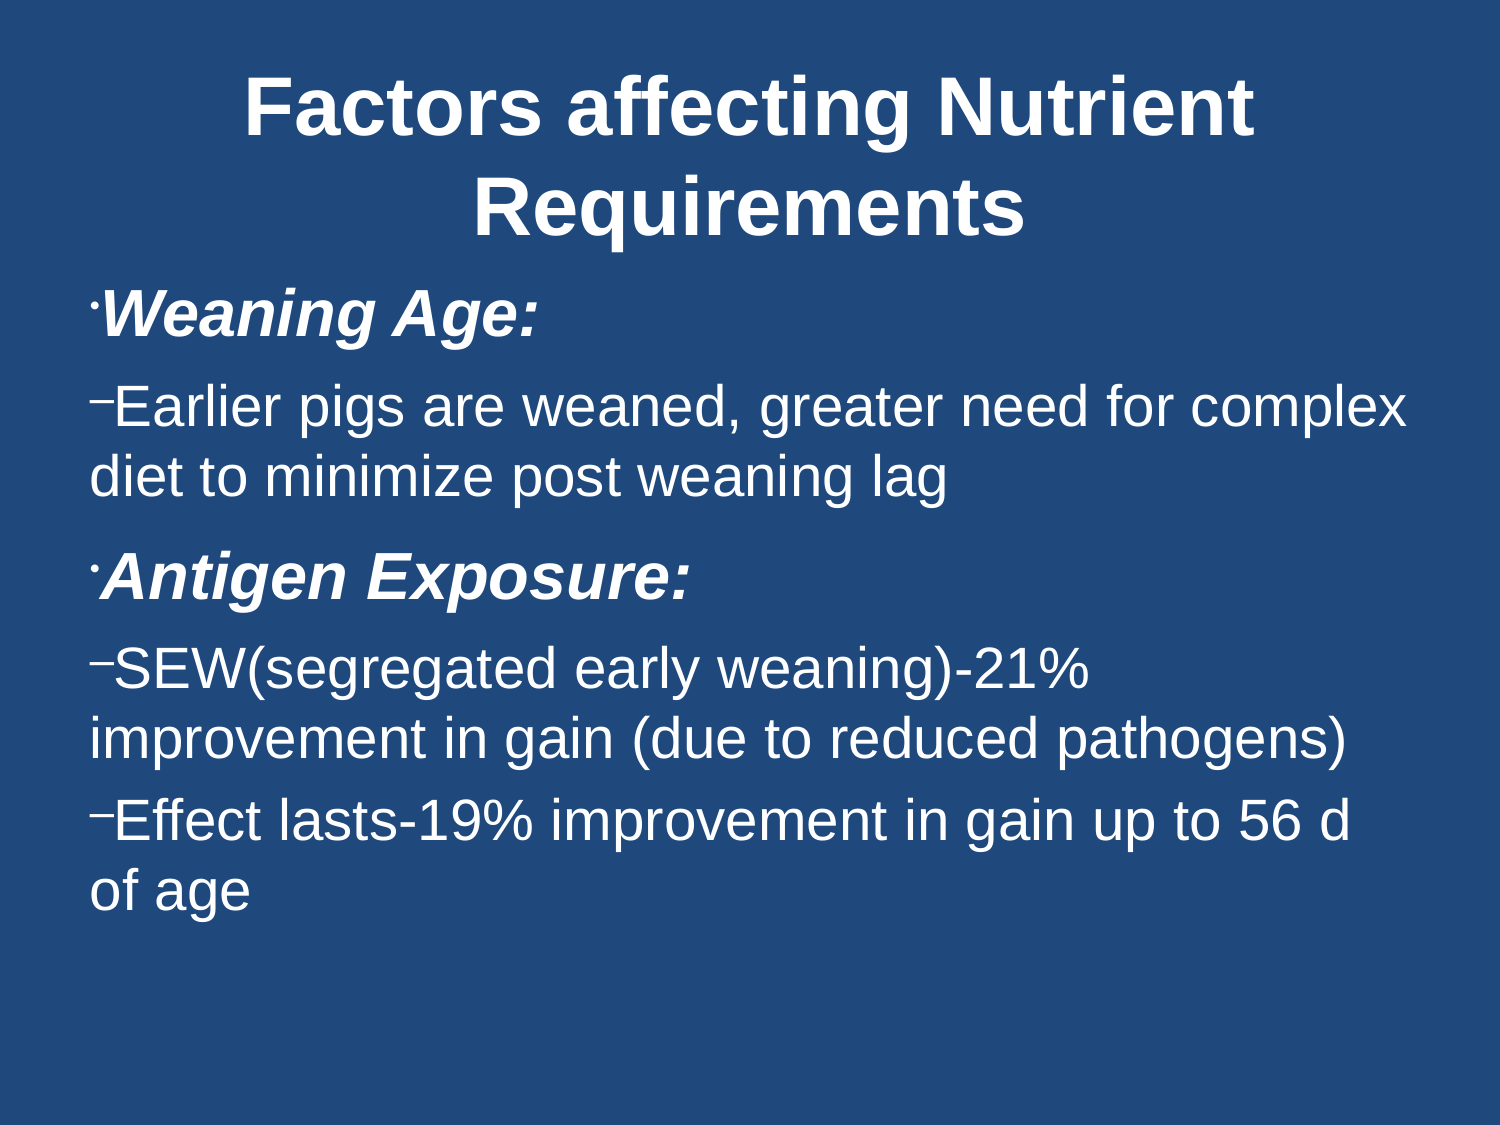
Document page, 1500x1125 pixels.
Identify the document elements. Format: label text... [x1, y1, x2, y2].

title Factors affecting Nutrient Requirements [75, 45, 1425, 233]
list Weaning Age: Earlier pigs are weaned, greater need for complex diet to minimize post weaning lag Antigen Exposure: SEW(segregated early weaning)-21% improvement in gain (due to reduced pathogens) Effect lasts-19% improvement in gain up to 56 d of age [75, 262, 1425, 1005]
